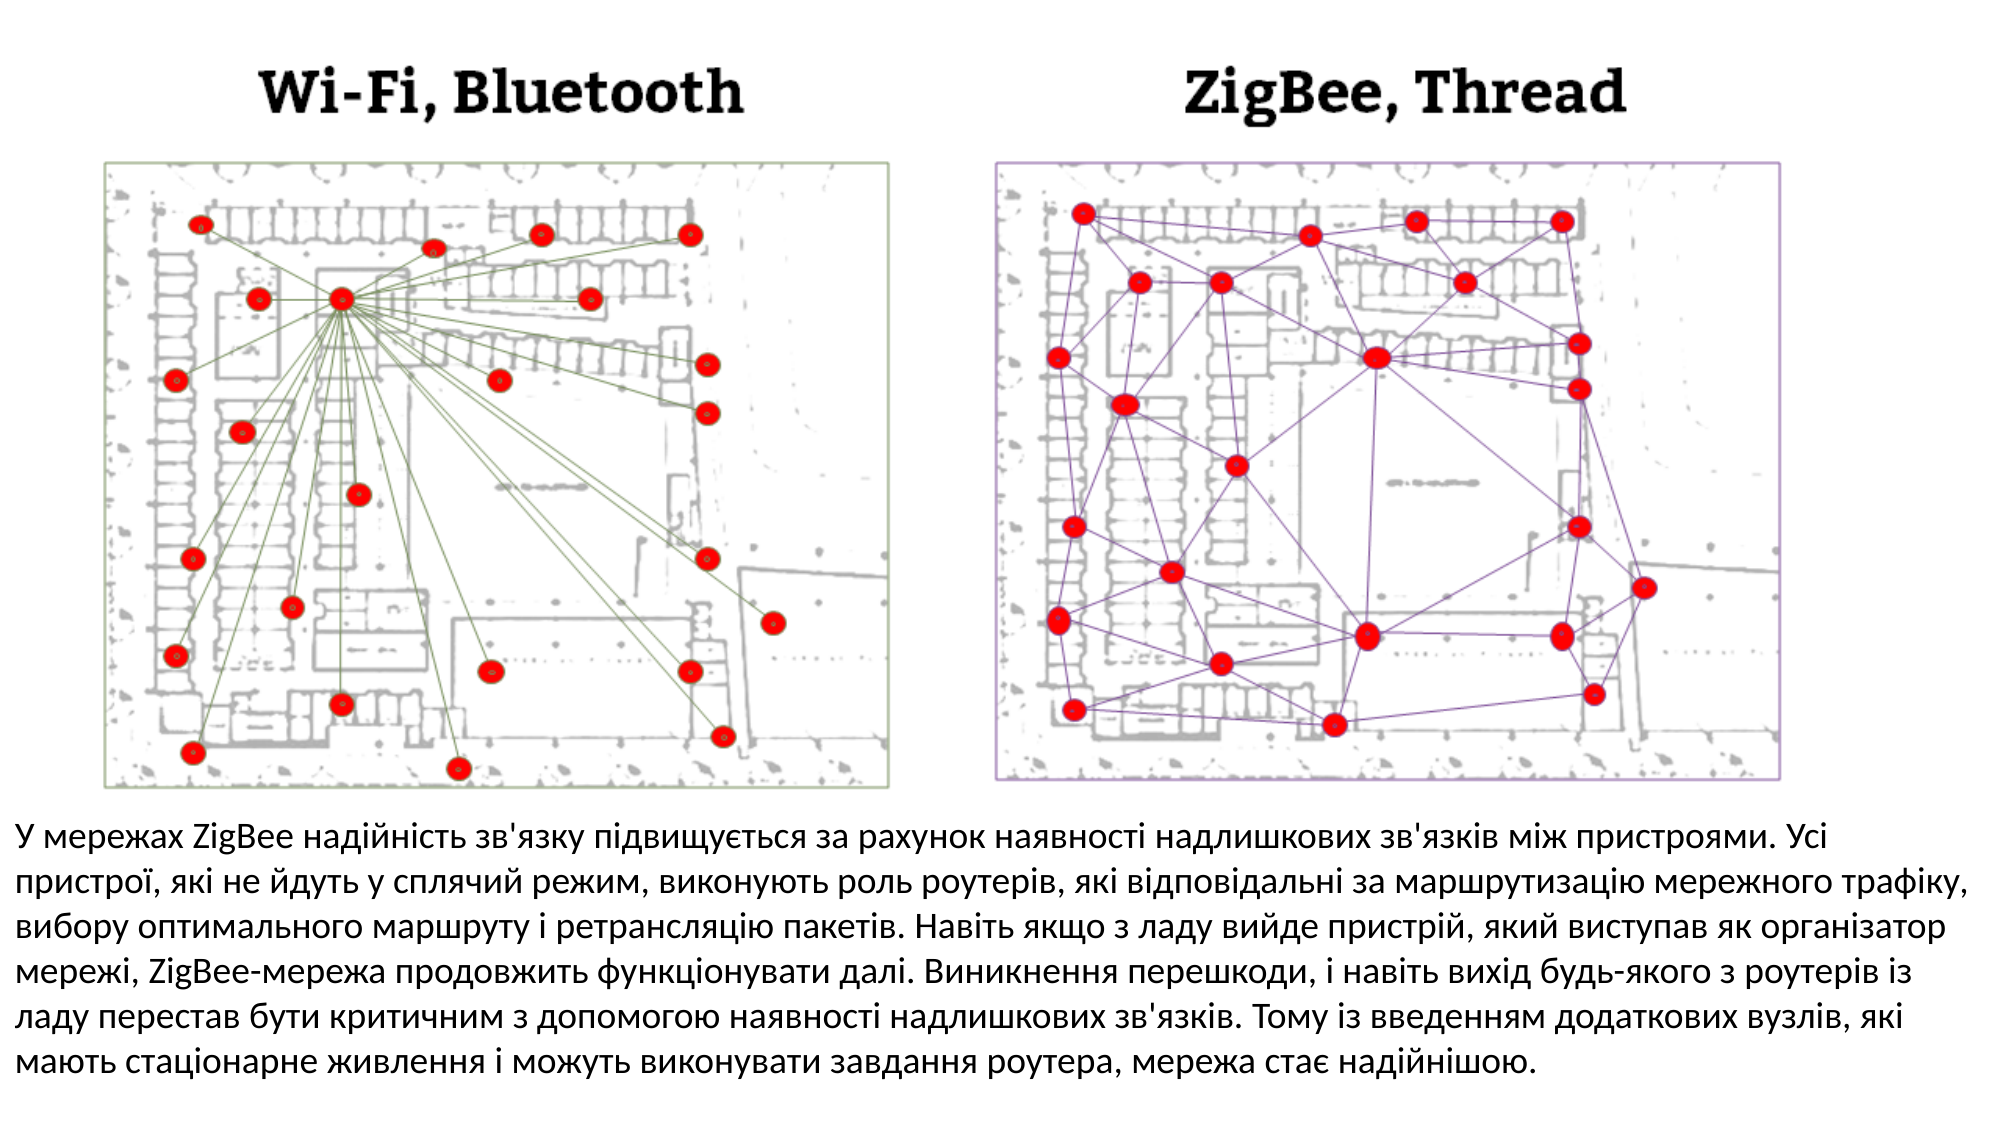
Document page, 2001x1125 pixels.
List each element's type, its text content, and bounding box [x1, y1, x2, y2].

text_box У мережах ZigBee надійність зв'язку підвищується за рахунок наявності надлишкових зв'язків між пристроями. Усі пристрої, які не йдуть у сплячий режим, виконують роль роутерів, які відповідальні за маршрутизацію мережного трафіку, вибору оптимального маршруту і ретрансляцію пакетів. Навіть якщо з ладу вийде пристрій, який виступав як організатор мережі, ZigBee-мережа продовжить функціонувати далі. Виникнення перешкоди, і навіть вихід будь-якого з роутерів із ладу перестав бути критичним з допомогою наявності надлишкових зв'язків. Тому із введенням додаткових вузлів, які мають стаціонарне живлення і можуть виконувати завдання роутера, мережа стає надійнішою. [0, 804, 1989, 1089]
picture [88, 38, 1805, 805]
